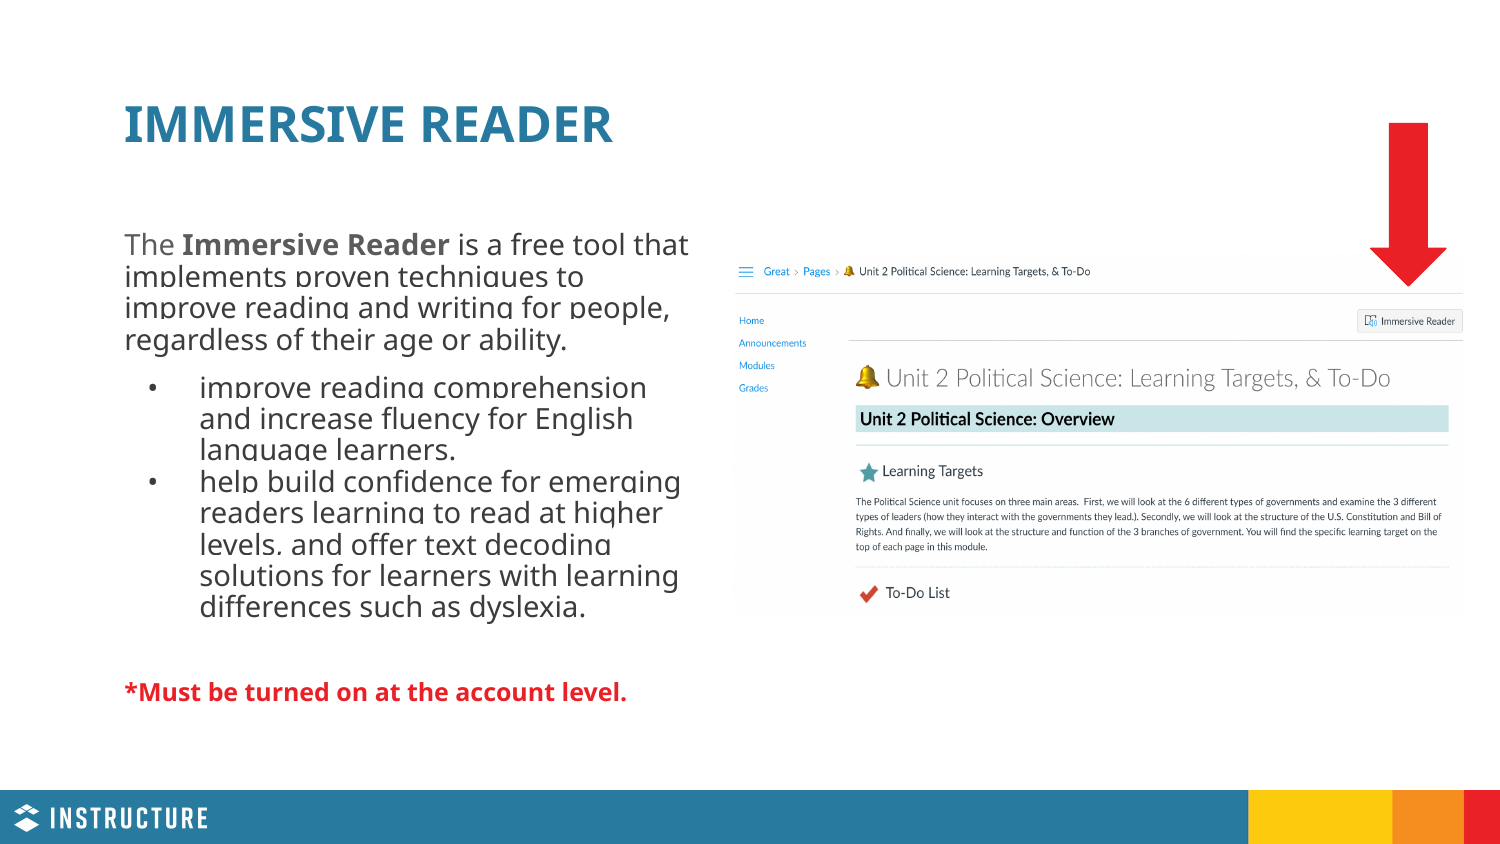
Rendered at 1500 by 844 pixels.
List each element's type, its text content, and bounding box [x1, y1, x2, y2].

picture [0, 790, 1500, 844]
list The Immersive Reader is a free tool that implements proven techniques to improve reading and writing for people, regardless of their age or ability. improve reading comprehension and increase fluency for English language learners. help build confidence for emerging readers learning to read at higher levels, and offer text decoding solutions for learners with learning differences such as dyslexia. *Must be turned on at the account level. [113, 225, 714, 619]
picture [732, 252, 1468, 617]
text_box [1370, 123, 1446, 251]
title IMMERSIVE READER [113, 85, 1500, 168]
